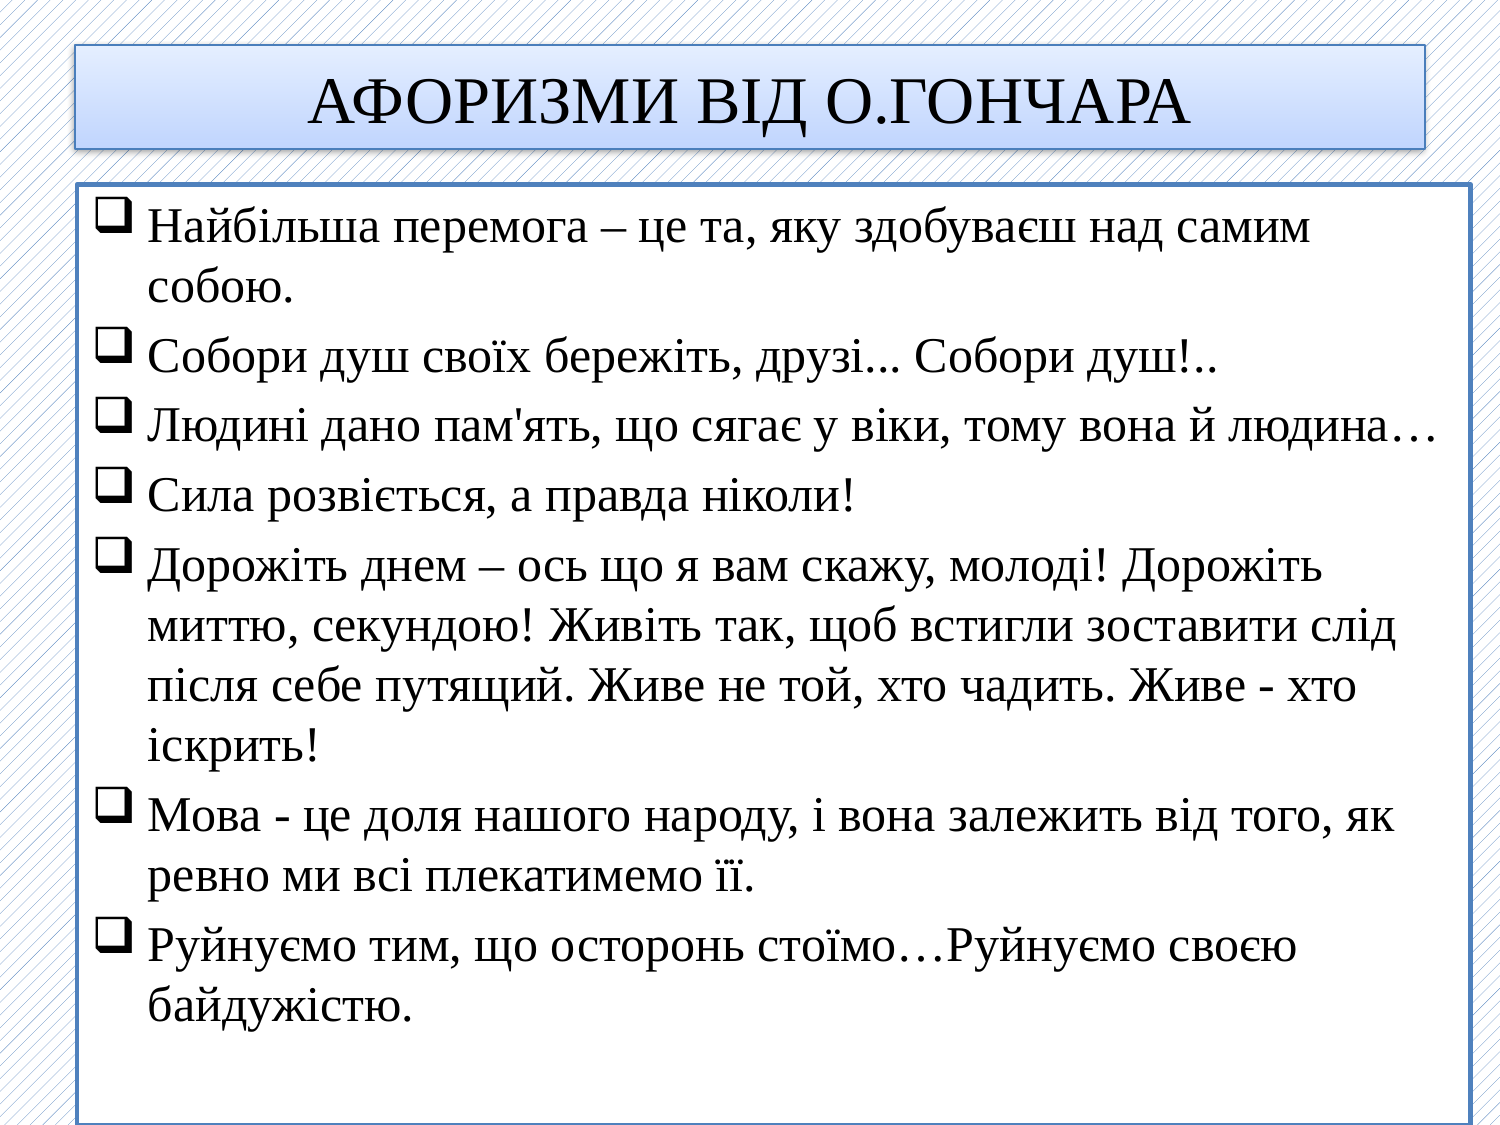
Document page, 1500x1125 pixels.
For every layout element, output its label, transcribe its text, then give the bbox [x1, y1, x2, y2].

list Найбільша перемога – це та, яку здобуваєш над самим собою. Собори душ своїх бережіть, друзі... Собори душ!.. Людині дано пам'ять, що сягає у віки, тому вона й людина… Сила розвіється, а правда ніколи! Дорожіть днем – ось що я вам скажу, молоді! Дорожіть миттю, секундою! Живіть так, щоб встигли зоставити слід після себе путящий. Живе не той, хто чадить. Живе - хто іскрить! Мова - це доля нашого народу, і вона залежить від того, як ревно ми всі плекатимемо її. Руйнуємо тим, що осторонь стоїмо…Руйнуємо своєю байдужістю. [75, 182, 1473, 1125]
title АФОРИЗМИ ВІД О.ГОНЧАРА [74, 44, 1426, 150]
